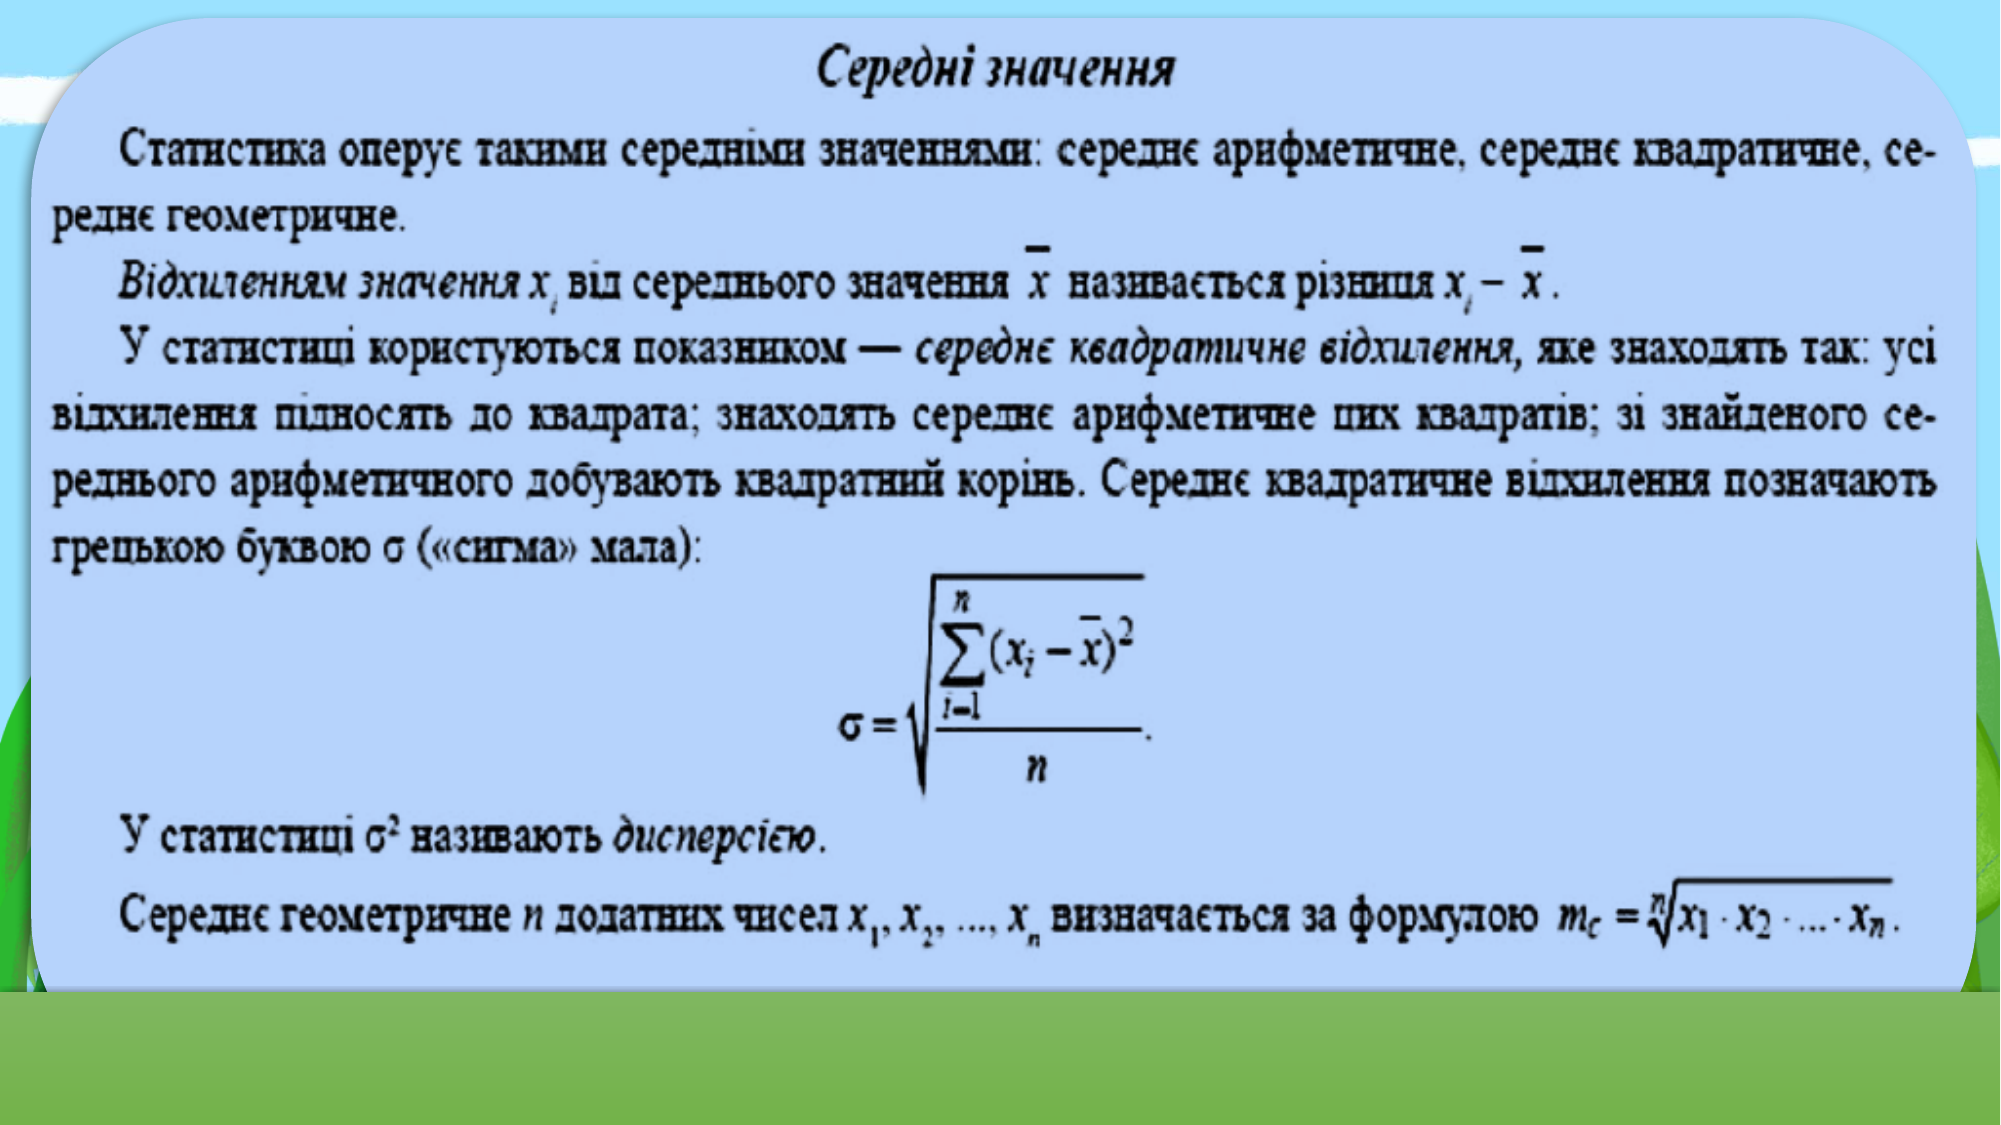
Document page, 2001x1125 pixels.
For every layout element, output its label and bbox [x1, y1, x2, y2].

list [31, 18, 1977, 1098]
text_box [0, 992, 2000, 1125]
picture [0, 0, 2001, 1125]
